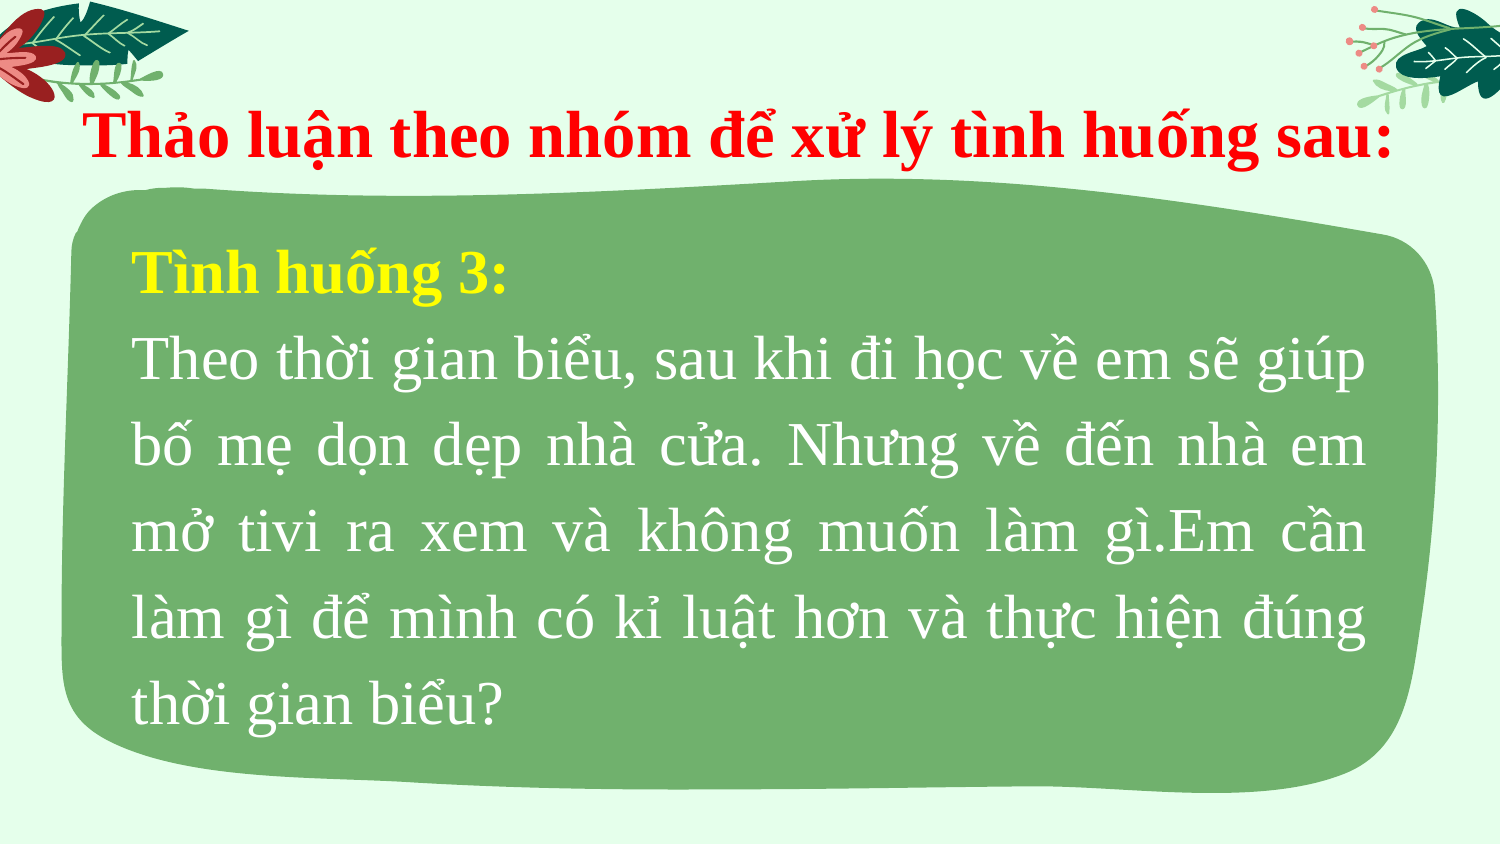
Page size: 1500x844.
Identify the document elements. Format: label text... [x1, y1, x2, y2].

title Thảo luận theo nhóm để xử lý tình huống sau: [61, 83, 1418, 178]
text_box Tình huống 3: Theo thời gian biểu, sau khi đi học về em sẽ giúp bố mẹ dọn dẹp nhà cửa. Nhưng về đến nhà em mở tivi ra xem và không muốn làm gì.Em cần làm gì để mình có kỉ luật hơn và thực hiện đúng thời gian biểu? [116, 212, 1383, 745]
